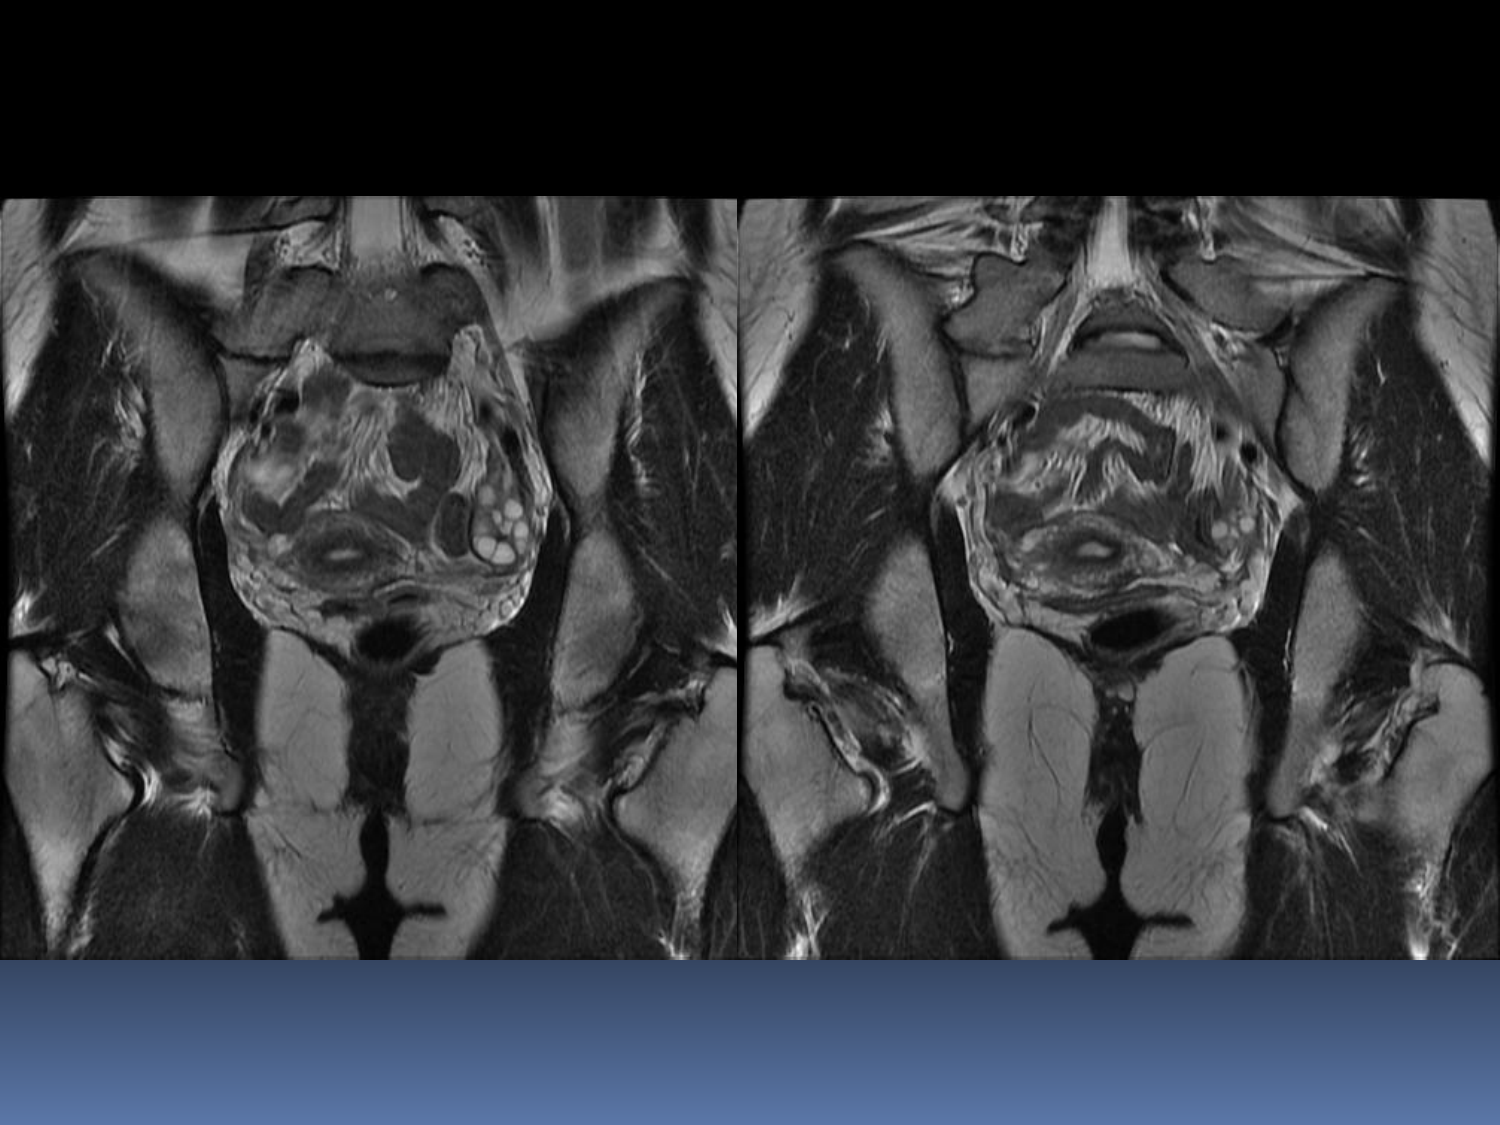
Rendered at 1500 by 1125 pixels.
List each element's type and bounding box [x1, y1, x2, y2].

picture [0, 196, 1500, 960]
